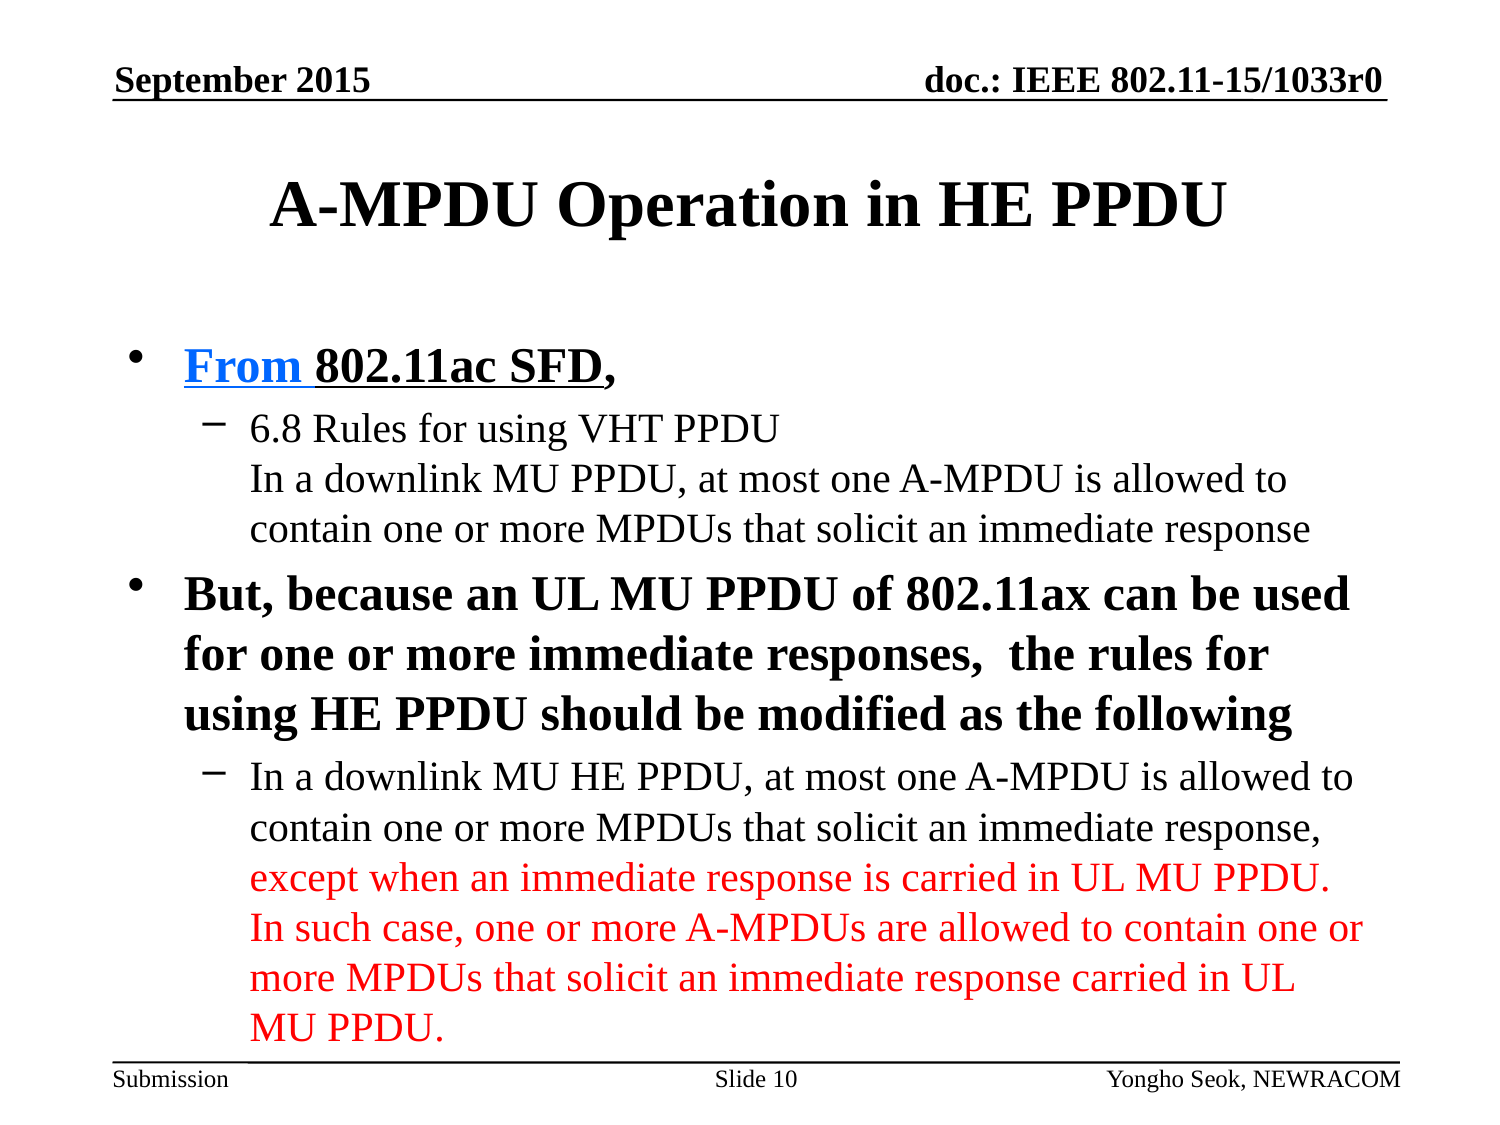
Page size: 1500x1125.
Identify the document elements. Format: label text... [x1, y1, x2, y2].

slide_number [114, 54, 374, 101]
footer Yongho Seok, NEWRACOM [1099, 1061, 1402, 1093]
title A-MPDU Operation in HE PPDU [112, 112, 1388, 288]
slide_number Slide 10 [712, 1061, 800, 1093]
list From 802.11ac SFD, 6.8 Rules for using VHT PPDU In a downlink MU PPDU, at most one A-MPDU is allowed to contain one or more MPDUs that solicit an immediate response But, because an UL MU PPDU of 802.11ax can be used for one or more immediate responses, the rules for using HE PPDU should be modified as the following In a downlink MU HE PPDU, at most one A-MPDU is allowed to contain one or more MPDUs that solicit an immediate response, except when an immediate response is carried in UL MU PPDU. In such case, one or more A-MPDUs are allowed to contain one or more MPDUs that solicit an immediate response carried in UL MU PPDU. [112, 324, 1388, 1001]
